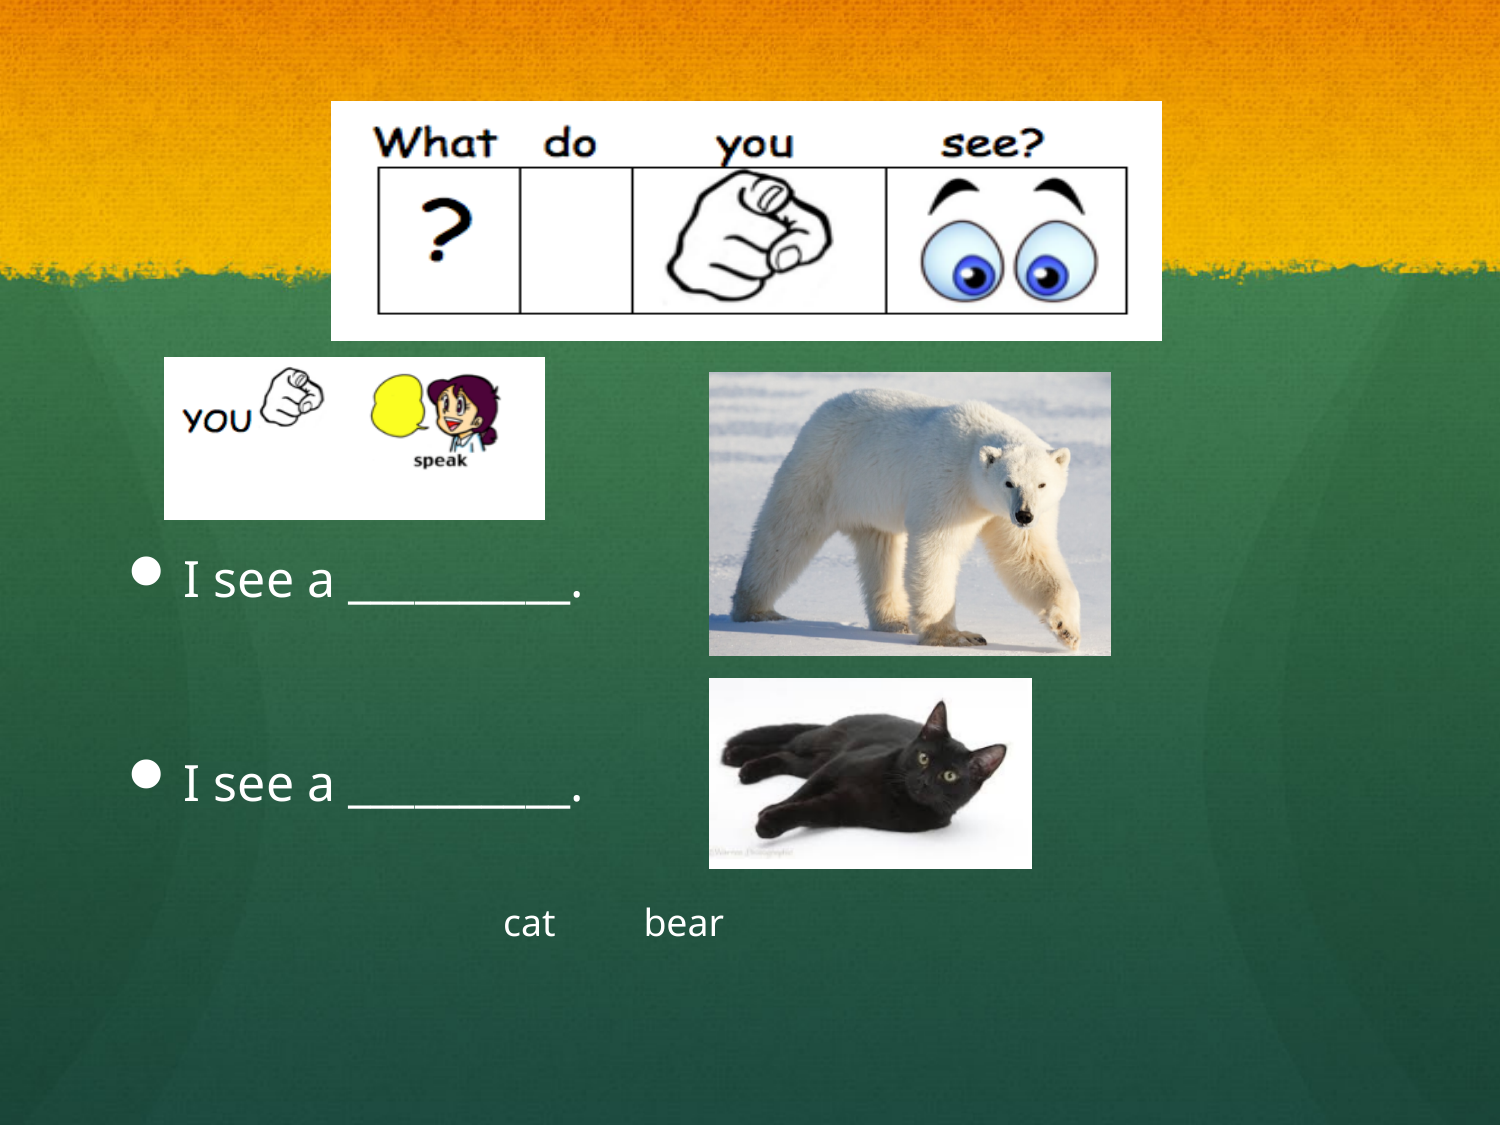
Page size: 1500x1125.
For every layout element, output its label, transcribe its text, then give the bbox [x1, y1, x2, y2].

picture [0, 0, 1500, 1125]
list I see a __________. I see a __________. [112, 438, 1438, 1125]
text_box cat bear [459, 891, 960, 952]
picture [708, 677, 1032, 870]
